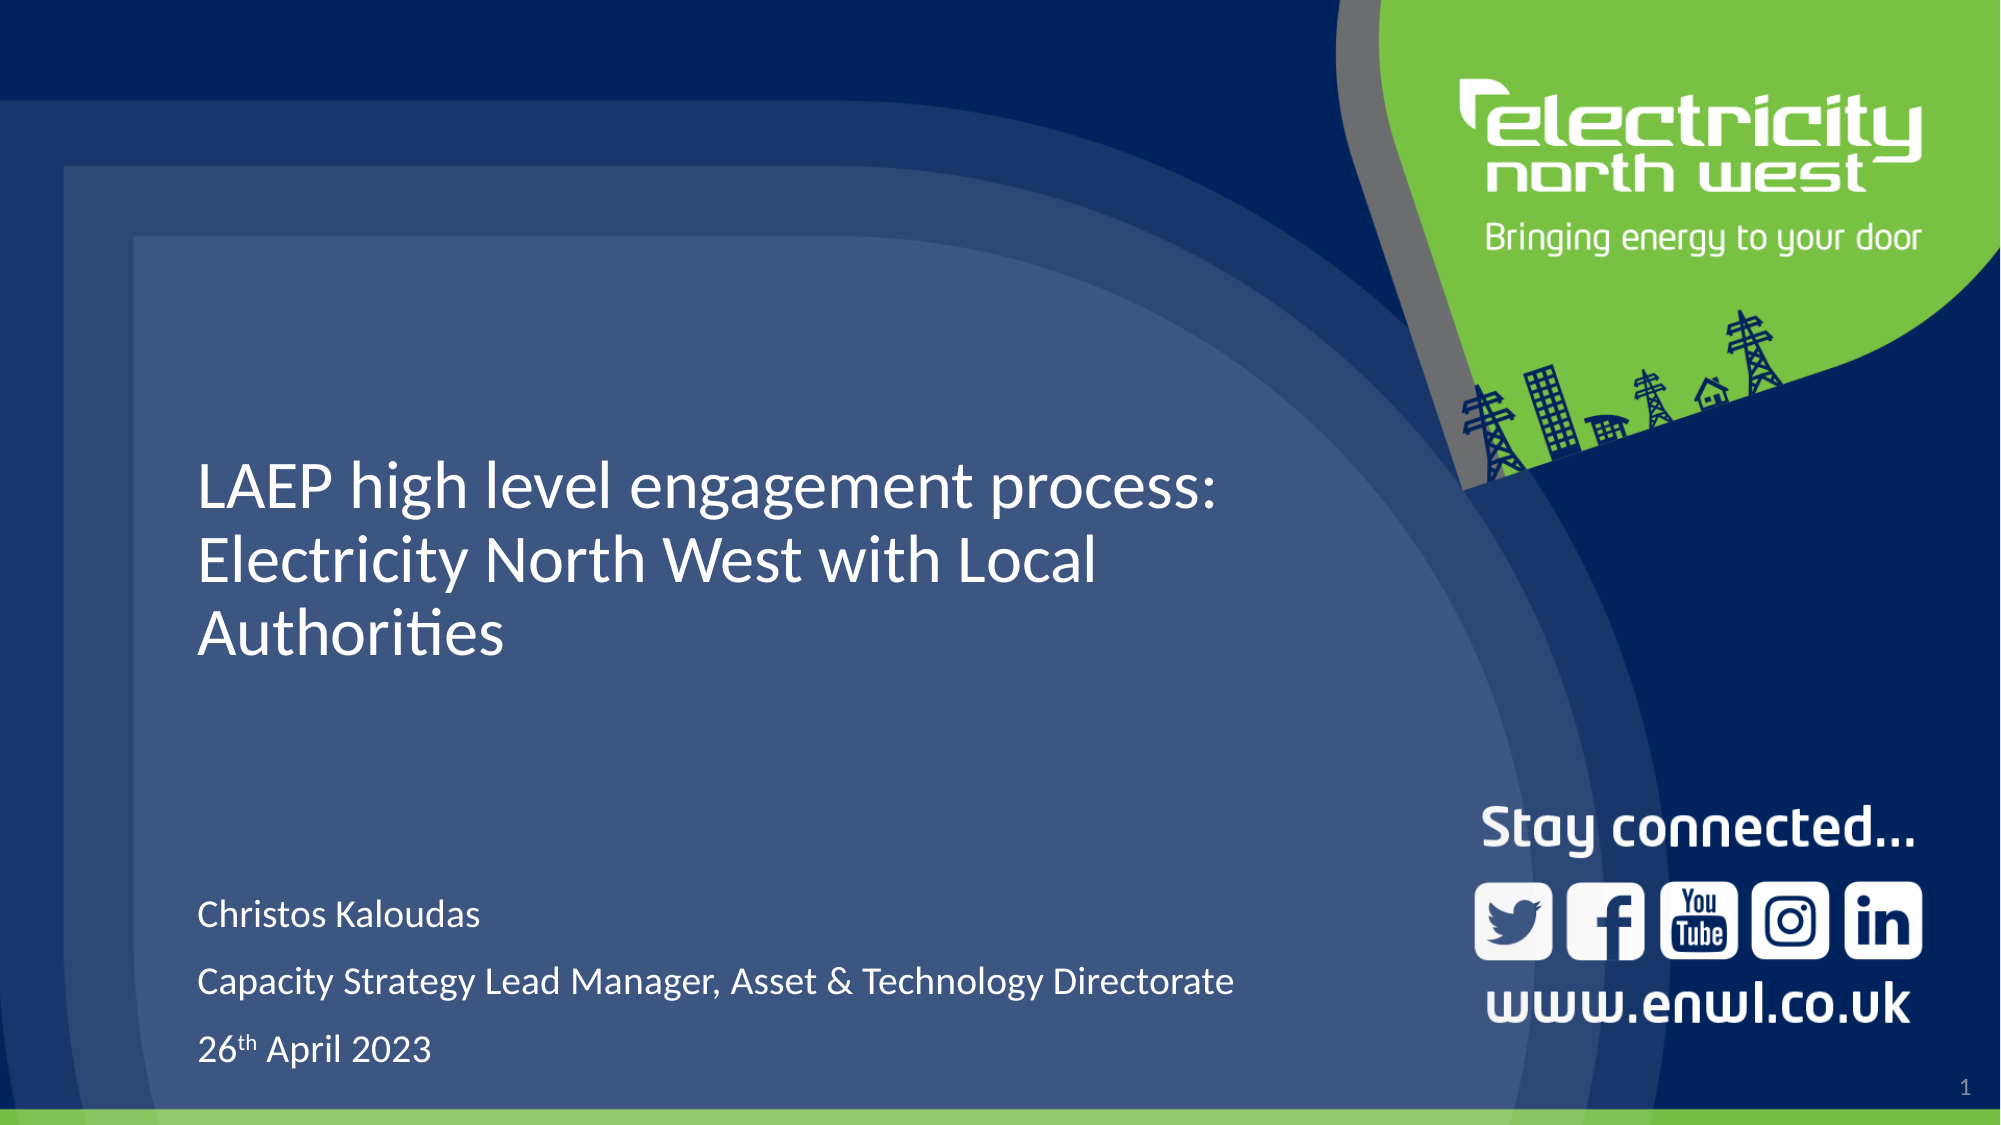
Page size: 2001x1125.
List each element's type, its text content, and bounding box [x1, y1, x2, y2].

title LAEP high level engagement process: Electricity North West with Local Authorities [197, 420, 1415, 701]
picture [0, 0, 2001, 1125]
slide_number 1 [1793, 1055, 1987, 1116]
list Christos Kaloudas Capacity Strategy Lead Manager, Asset & Technology Directorate 26th April 2023 [197, 872, 1415, 1086]
